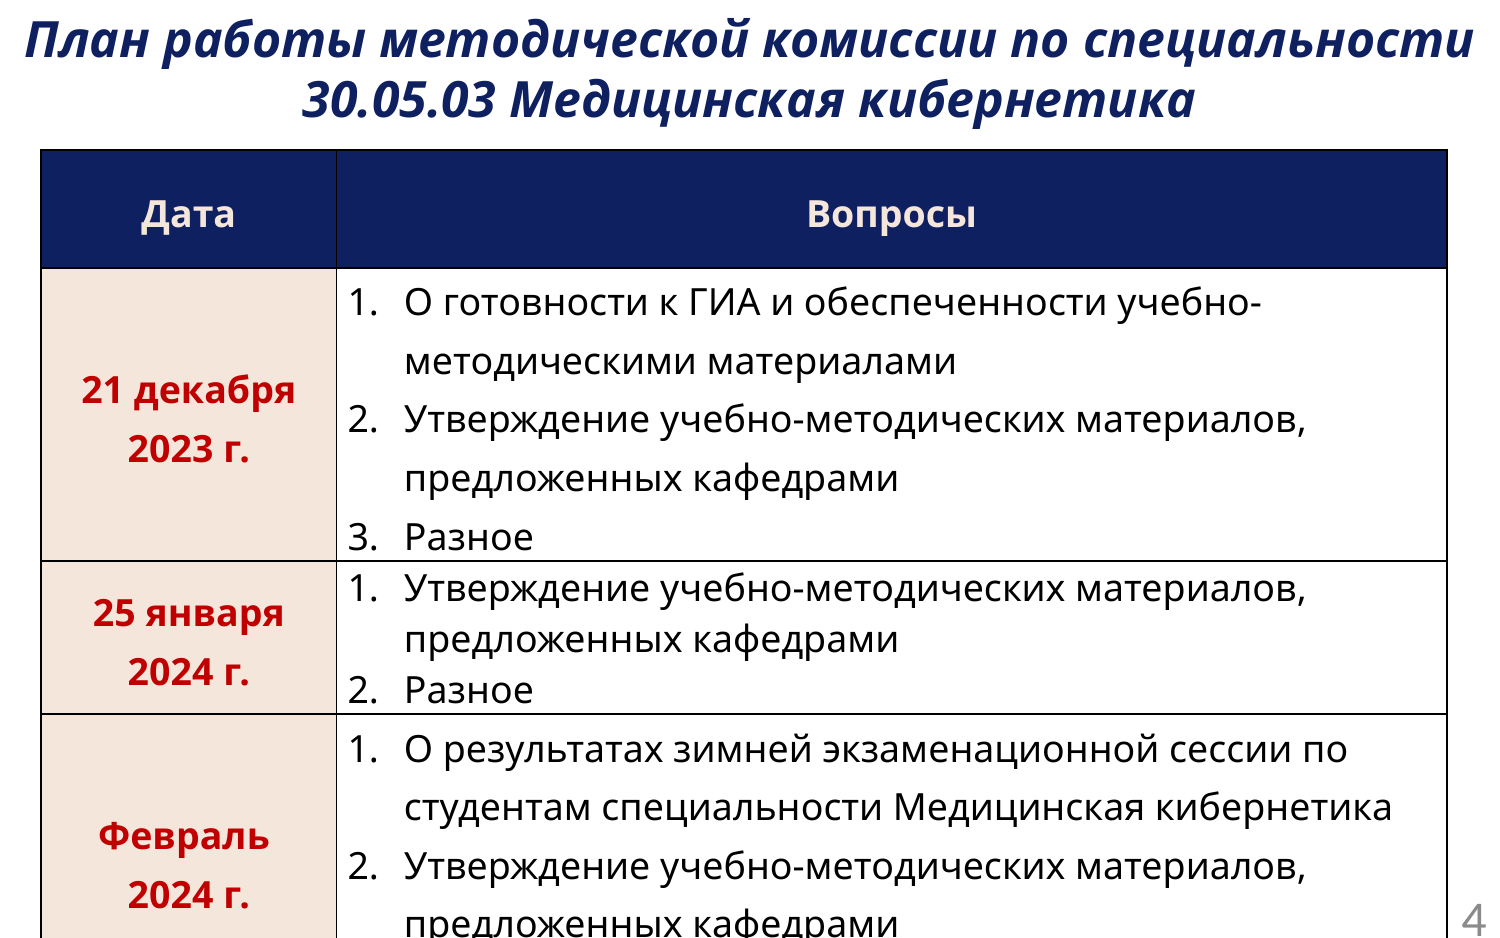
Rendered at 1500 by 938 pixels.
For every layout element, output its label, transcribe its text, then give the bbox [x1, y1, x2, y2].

table_cell 21 декабря 2023 г. [42, 269, 336, 560]
table_cell Утверждение учебно-методических материалов, предложенных кафедрами Разное [337, 562, 1446, 713]
table_cell 25 января 2024 г. [42, 562, 336, 713]
table_header Дата [42, 151, 336, 267]
table_cell О готовности к ГИА и обеспеченности учебно-методическими материалами Утверждение учебно-методических материалов, предложенных кафедрами Разное [337, 269, 1446, 560]
table_header Вопросы [337, 151, 1446, 267]
text_box 4 [1151, 891, 1500, 938]
table_cell Февраль 2024 г. [42, 715, 336, 938]
text_box План работы методической комиссии по специальности 30.05.03 Медицинская кибернетика [0, 0, 1500, 135]
table_cell О результатах зимней экзаменационной сессии по студентам специальности Медицинская кибернетика Утверждение учебно-методических материалов, предложенных кафедрами Разное [337, 715, 1446, 938]
